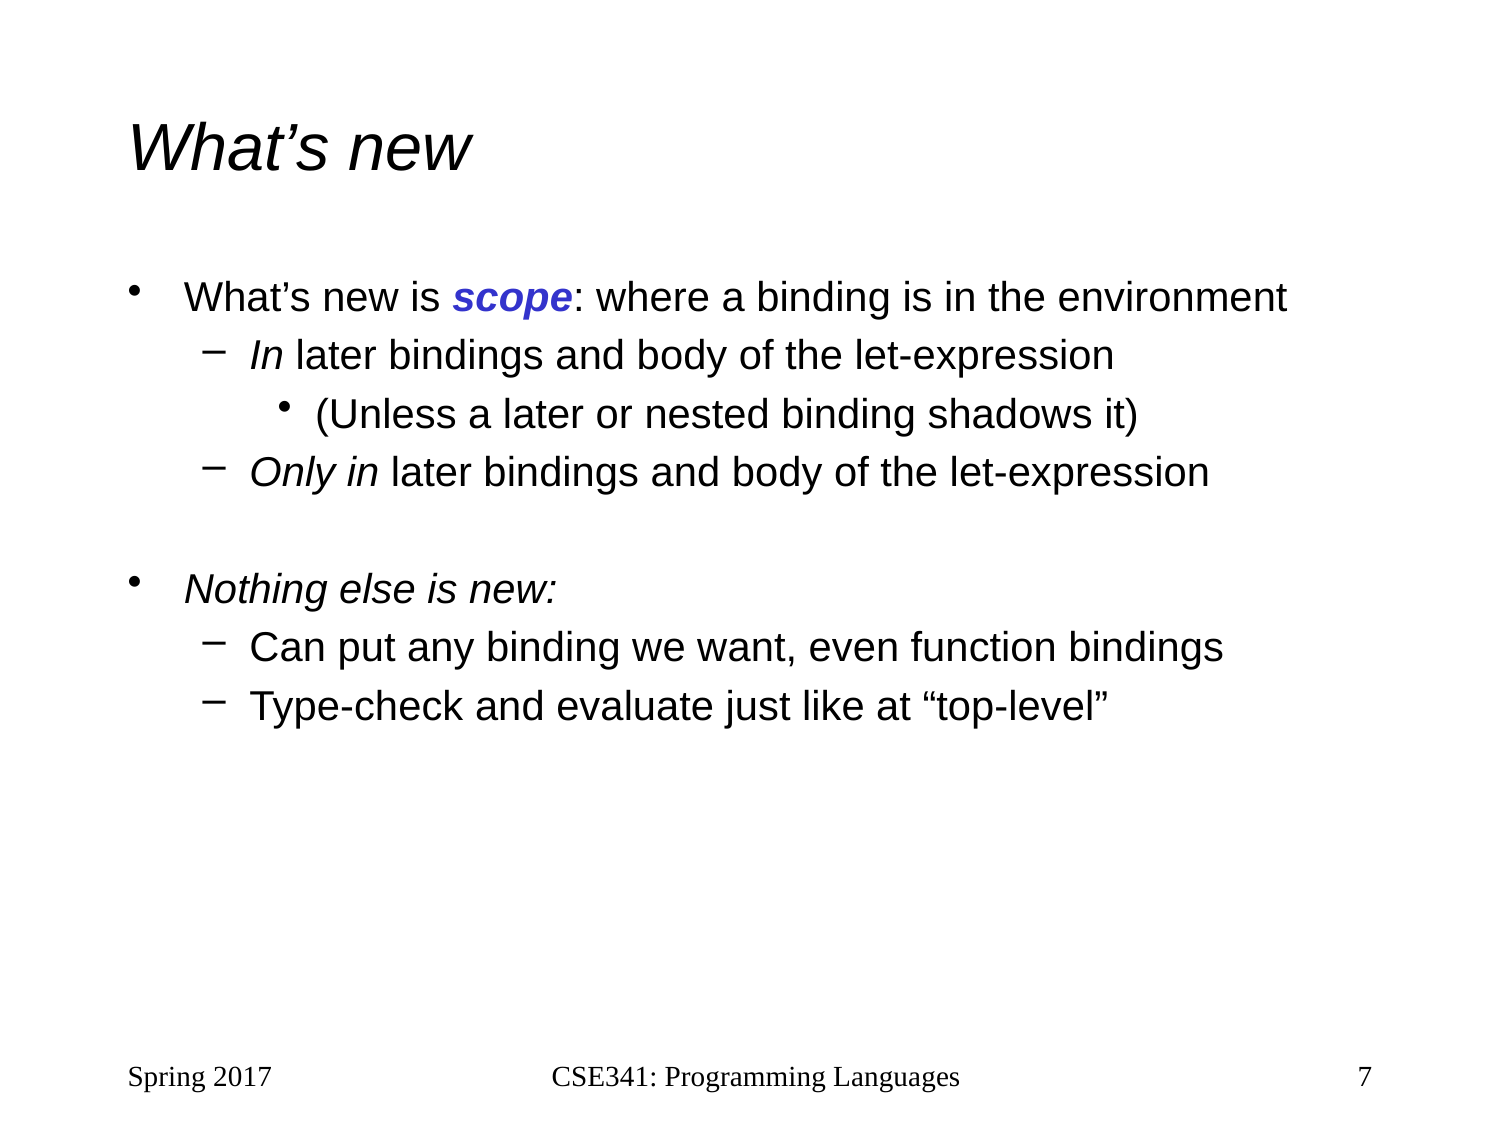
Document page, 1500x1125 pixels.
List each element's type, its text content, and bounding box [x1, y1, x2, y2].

title What’s new [112, 49, 1388, 238]
list What’s new is scope: where a binding is in the environment In later bindings and body of the let-expression (Unless a later or nested binding shadows it) Only in later bindings and body of the let-expression Nothing else is new: Can put any binding we want, even function bindings Type-check and evaluate just like at “top-level” [112, 262, 1388, 1001]
slide_number Spring 2017 [112, 1049, 426, 1125]
slide_number 7 [1074, 1049, 1388, 1125]
footer CSE341: Programming Languages [474, 1049, 1038, 1125]
